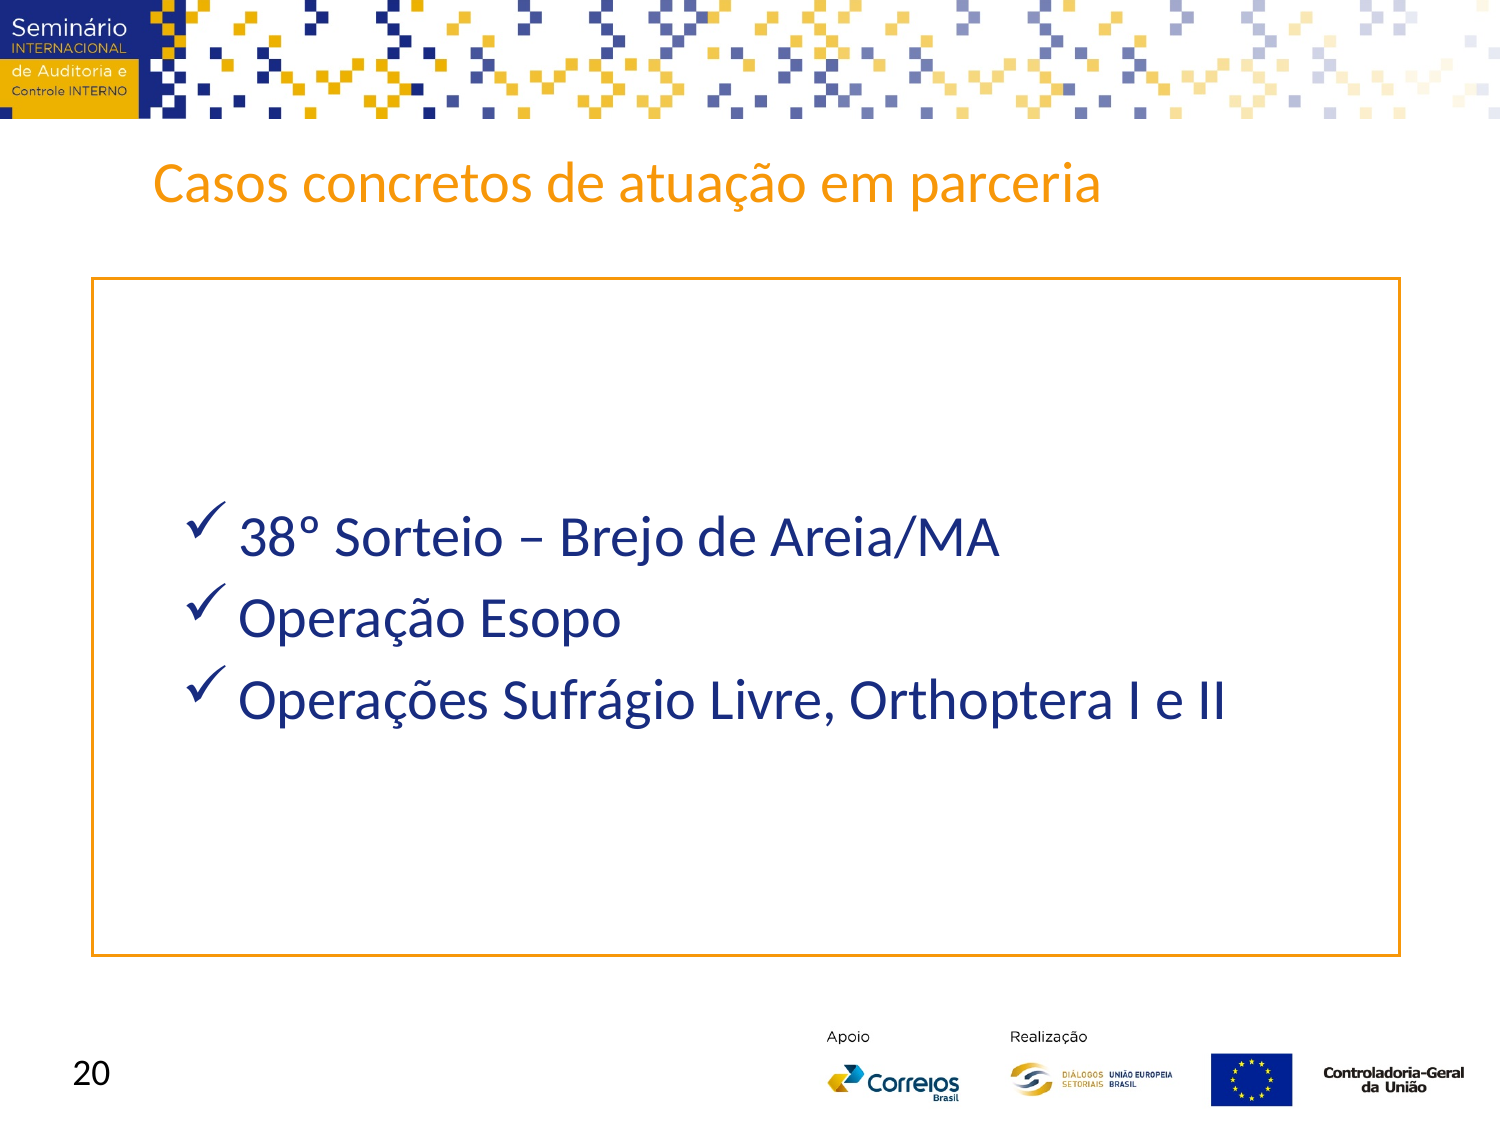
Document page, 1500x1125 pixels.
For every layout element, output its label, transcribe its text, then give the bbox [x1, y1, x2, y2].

text_box 38º Sorteio – Brejo de Areia/MA Operação Esopo Operações Sufrágio Livre, Orthoptera I e II [92, 278, 1400, 956]
picture [808, 1009, 1495, 1125]
picture [0, 0, 1500, 119]
text_box Casos concretos de atuação em parceria [125, 137, 1329, 256]
text_box 20 [57, 1040, 126, 1100]
